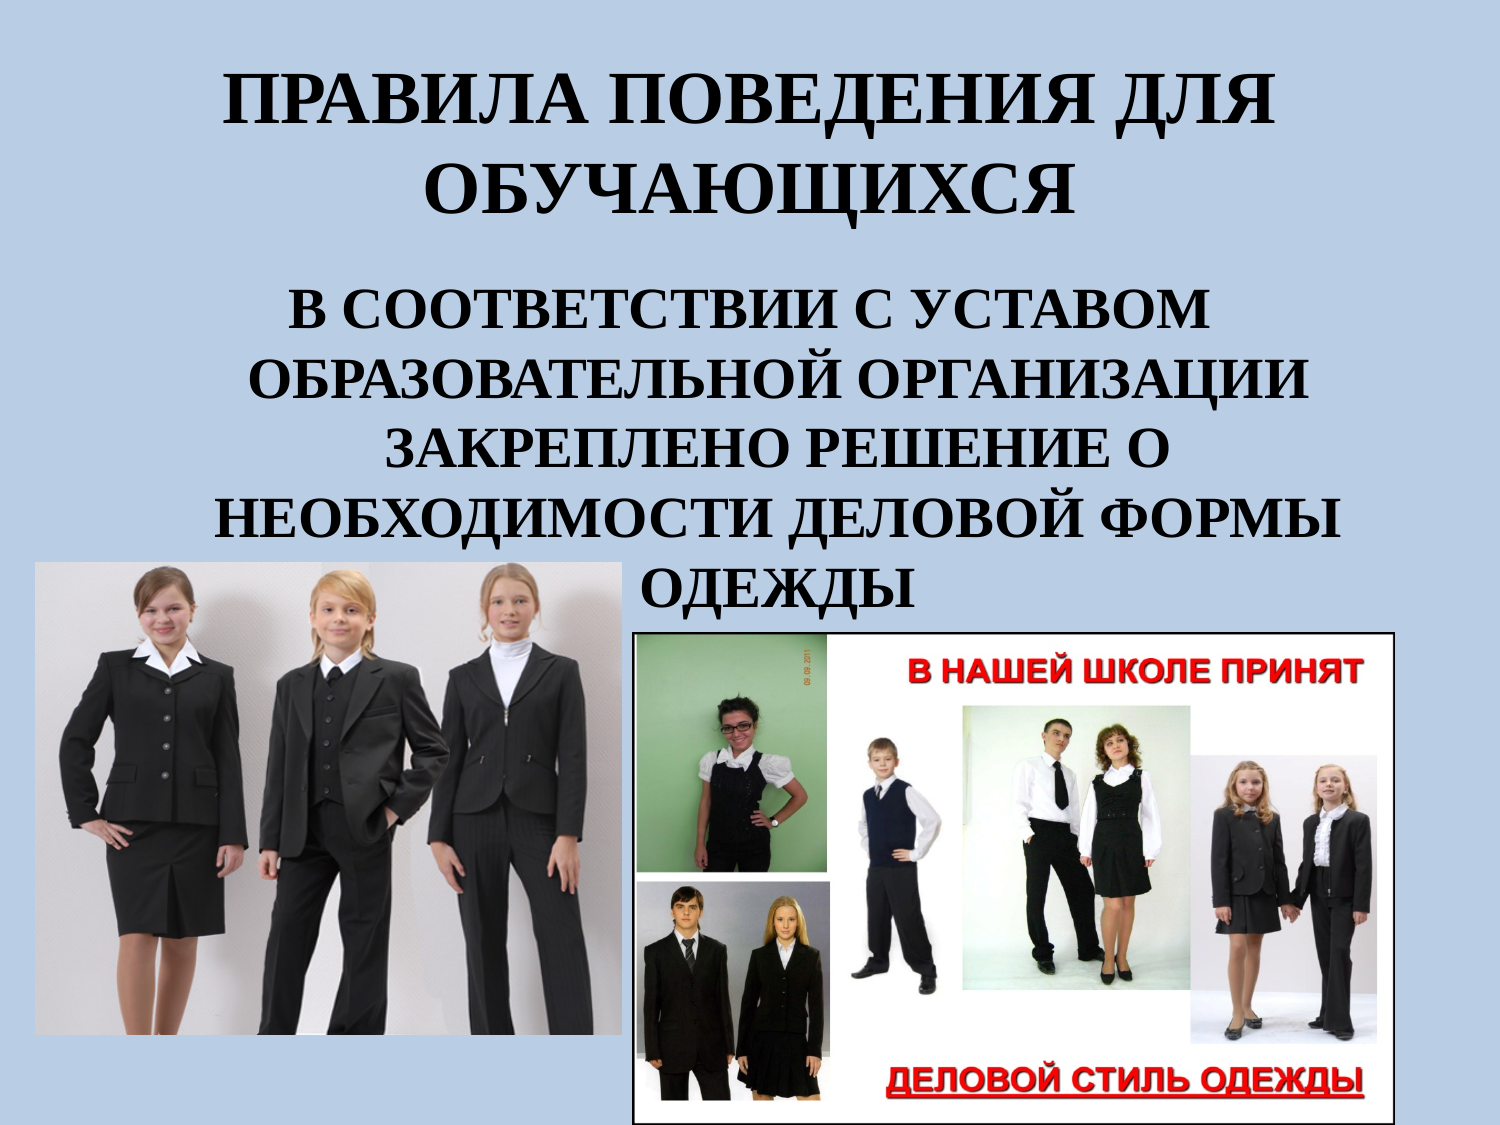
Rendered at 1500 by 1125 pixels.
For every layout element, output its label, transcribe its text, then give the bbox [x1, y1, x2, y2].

title ПРАВИЛА ПОВЕДЕНИЯ ДЛЯ ОБУЧАЮЩИХСЯ [75, 45, 1425, 233]
list В СООТВЕТСТВИИ С УСТАВОМ ОБРАЗОВАТЕЛЬНОЙ ОРГАНИЗАЦИИ ЗАКРЕПЛЕНО РЕШЕНИЕ О НЕОБХОДИМОСТИ ДЕЛОВОЙ ФОРМЫ ОДЕЖДЫ [75, 262, 1425, 1005]
picture [632, 632, 1395, 1125]
picture [34, 562, 622, 1035]
